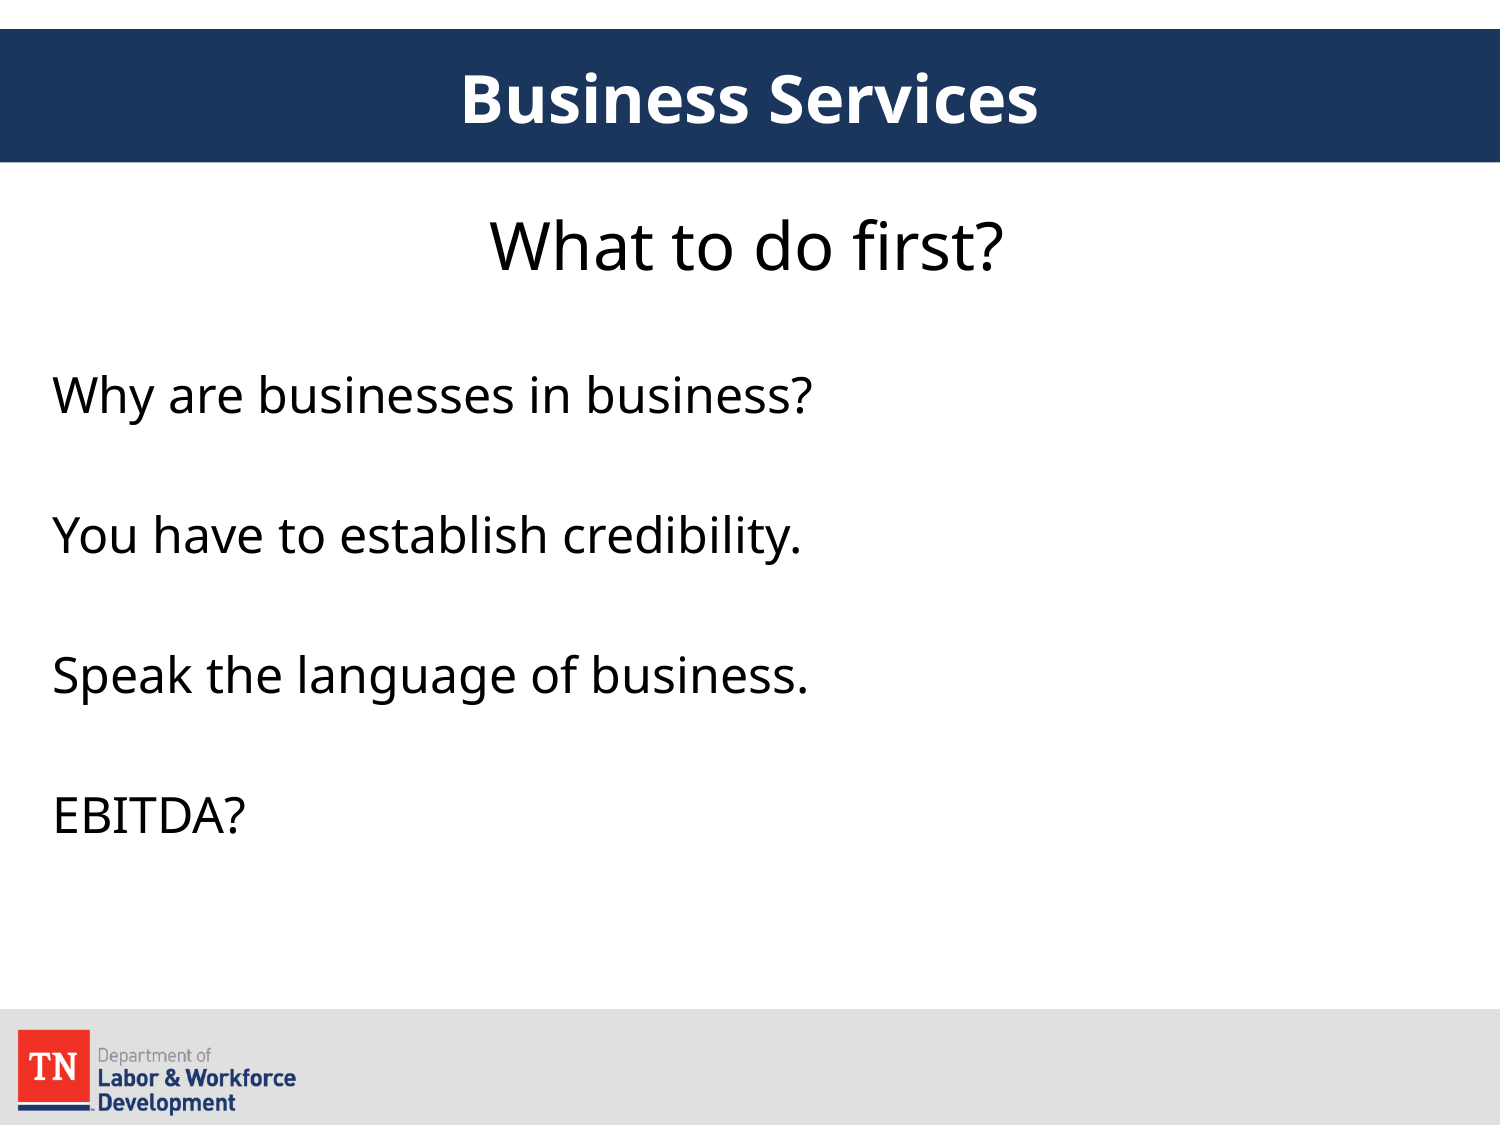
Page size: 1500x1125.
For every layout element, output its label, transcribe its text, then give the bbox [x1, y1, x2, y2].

title Business Services [24, 29, 1475, 165]
picture [6, 1012, 307, 1125]
list What to do first? Why are businesses in business? You have to establish credibility. Speak the language of business. EBITDA? [37, 195, 1475, 1010]
